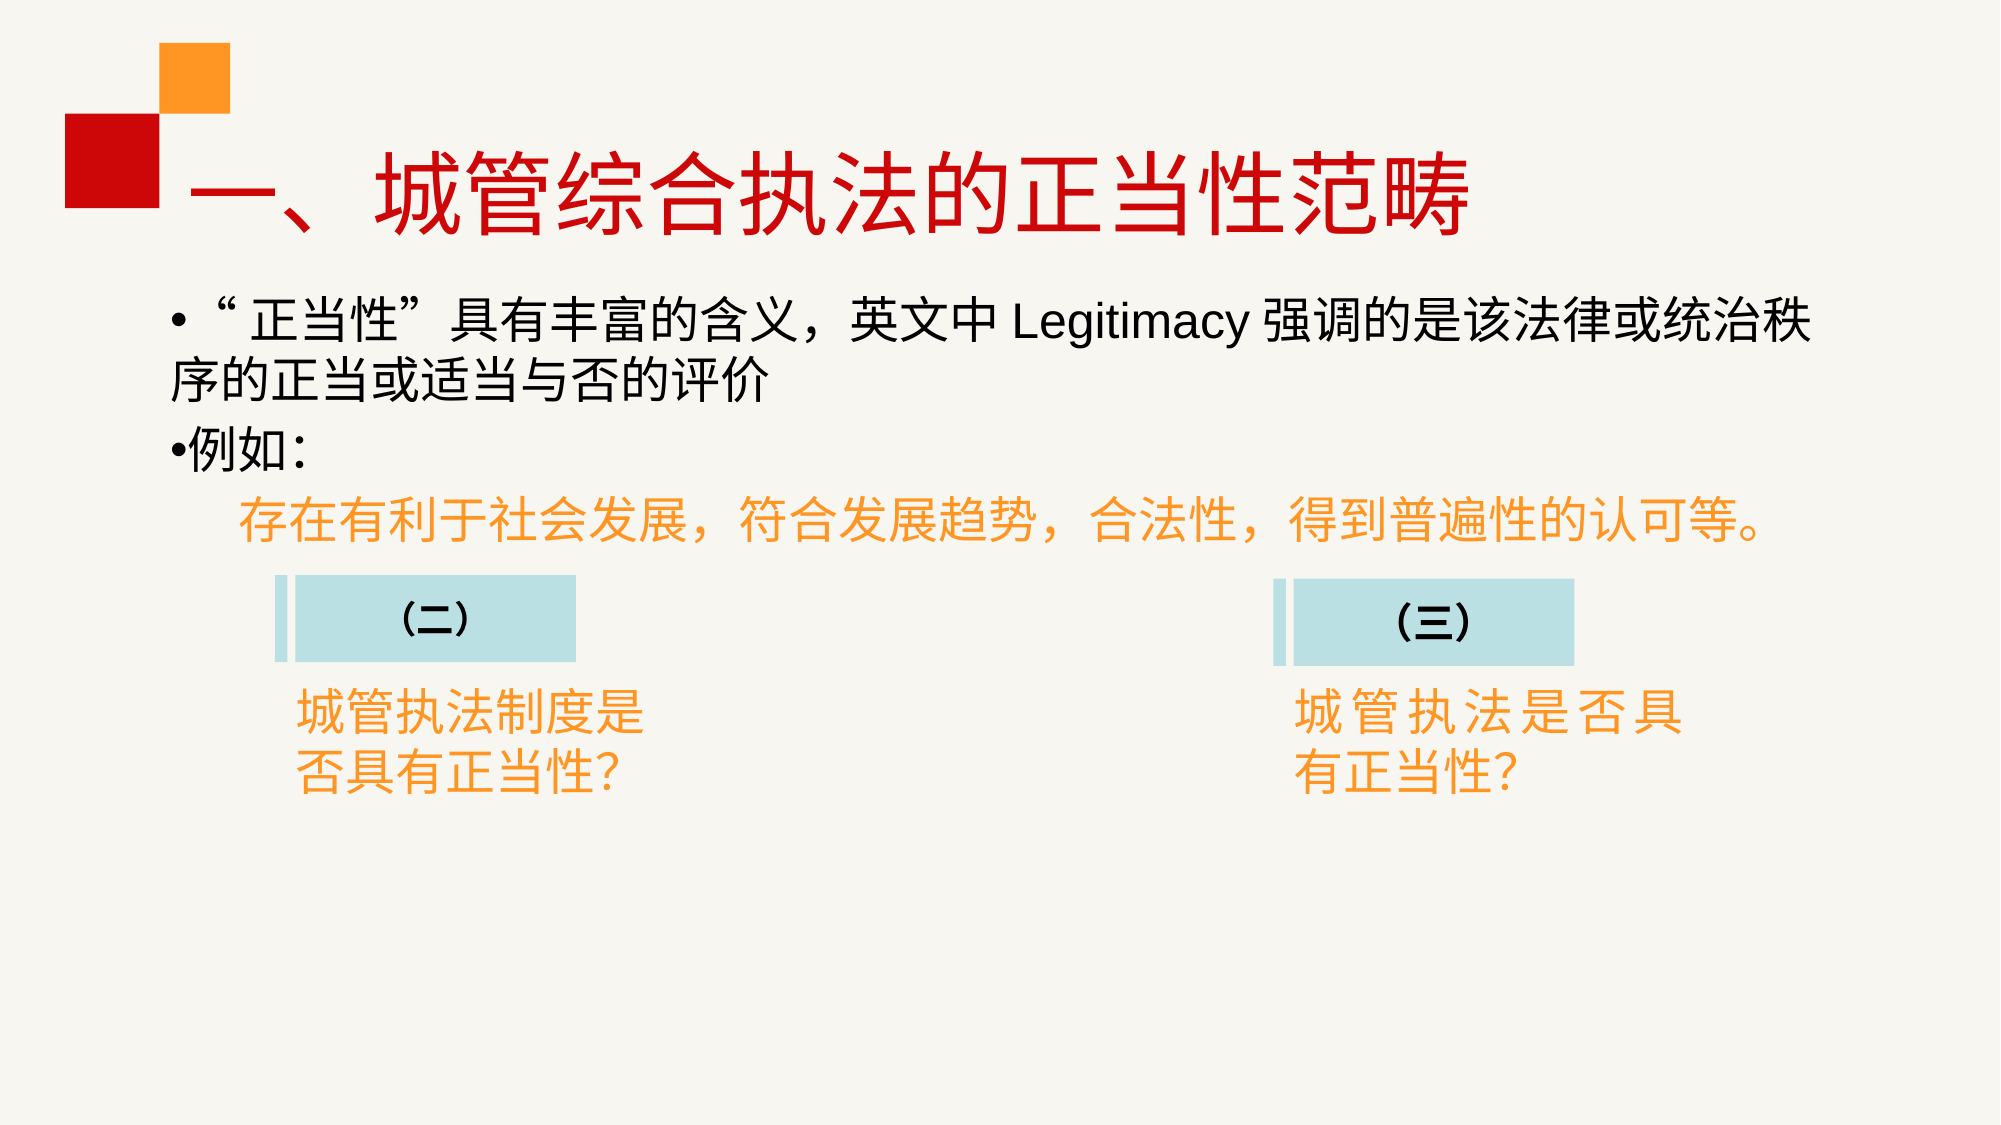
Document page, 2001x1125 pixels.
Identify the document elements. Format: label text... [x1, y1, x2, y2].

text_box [274, 574, 701, 870]
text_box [1273, 578, 1699, 870]
title 一、城管综合执法的正当性范畴 [172, 81, 1863, 256]
list “正当性”具有丰富的含义，英文中Legitimacy强调的是该法律或统治秩序的正当或适当与否的评价 例如： 存在有利于社会发展，符合发展趋势，合法性，得到普遍性的认可等。 [155, 281, 1845, 957]
